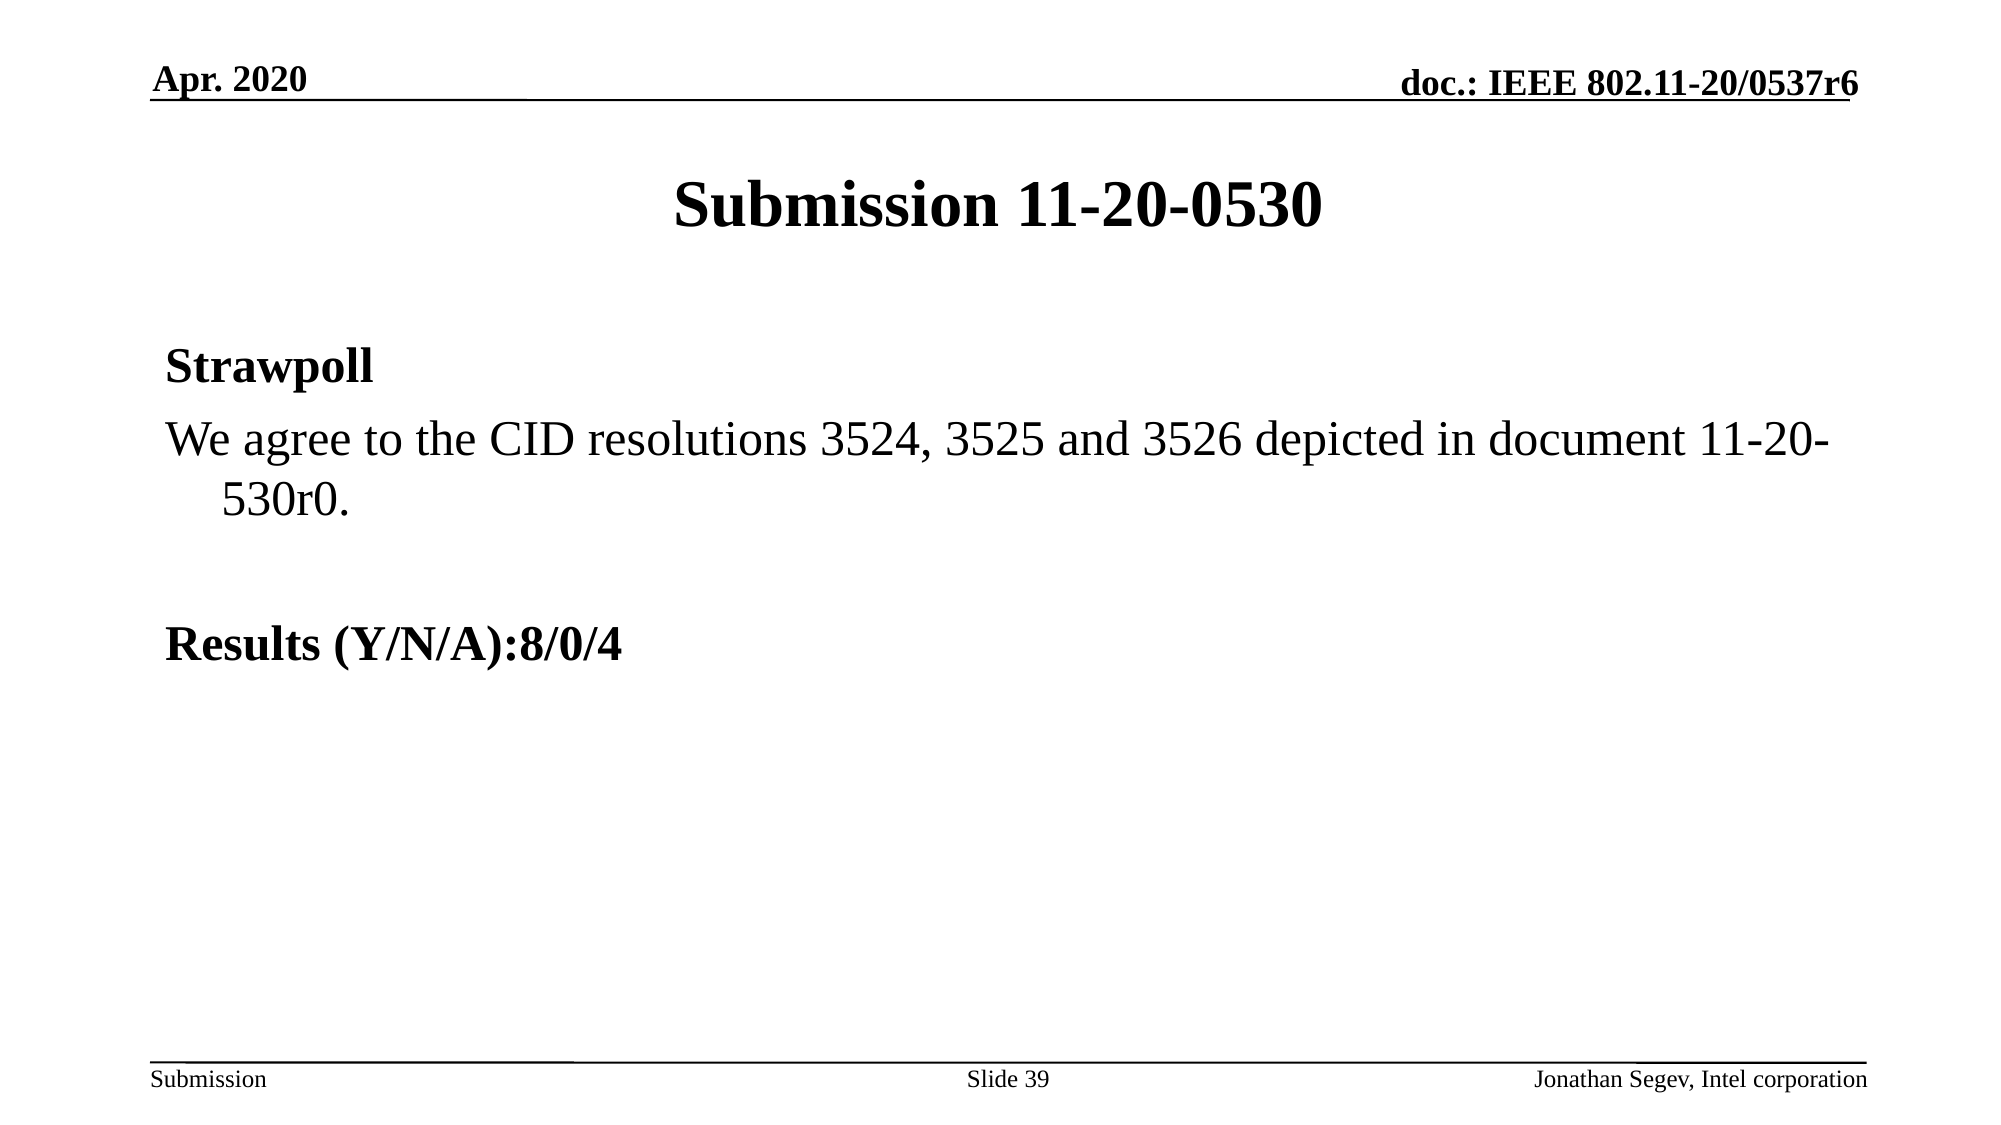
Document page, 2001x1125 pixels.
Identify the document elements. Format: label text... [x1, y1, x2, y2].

list Strawpoll We agree to the CID resolutions 3524, 3525 and 3526 depicted in document 11-20-530r0. Results (Y/N/A):8/0/4 [149, 324, 1850, 1000]
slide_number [152, 54, 563, 100]
title Submission 11-20-0530 [149, 112, 1850, 288]
footer Jonathan Segev, Intel corporation [1171, 1061, 1869, 1093]
slide_number Slide 39 [950, 1061, 1067, 1123]
